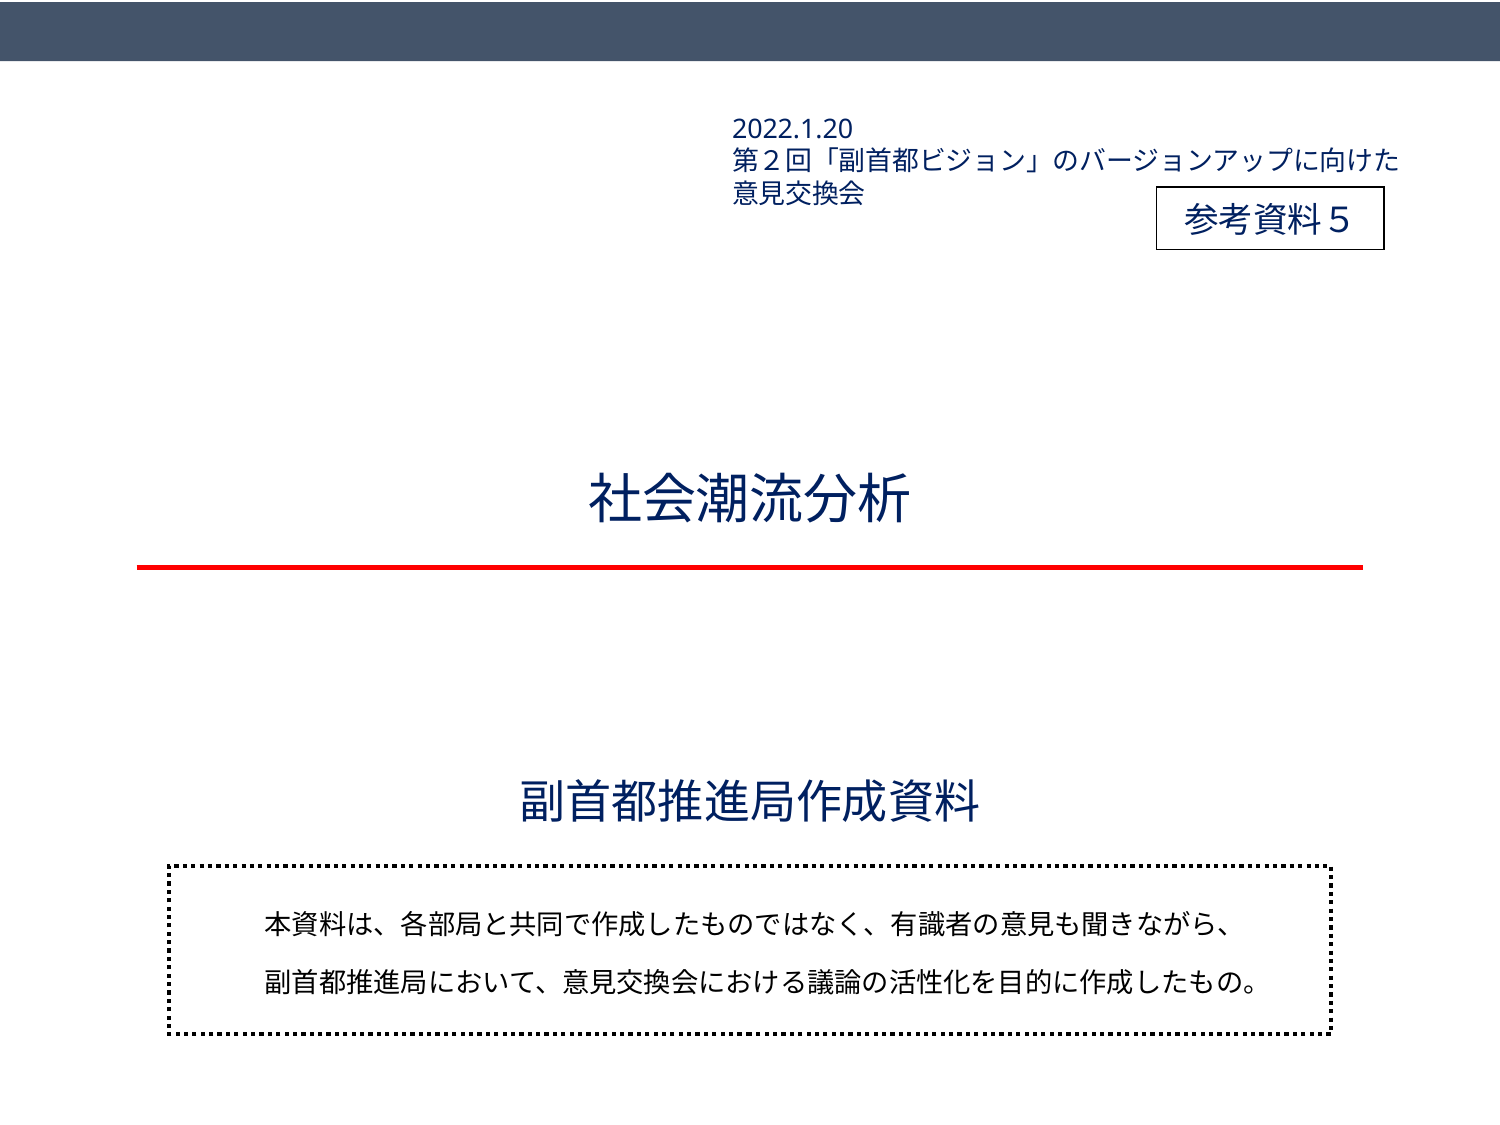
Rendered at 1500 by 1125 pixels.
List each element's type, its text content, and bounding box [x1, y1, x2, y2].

text_box 2022.1.20 第２回「副首都ビジョン」のバージョンアップに向けた意見交換会 [717, 104, 1426, 216]
text_box 本資料は、各部局と共同で作成したものではなく、有識者の意見も聞きながら、 副首都推進局において、意見交換会における議論の活性化を目的に作成したもの。 [168, 865, 1332, 1035]
text_box [0, 1, 1500, 62]
text_box 社会潮流分析 [136, 372, 1364, 539]
text_box 参考資料５ [1156, 186, 1385, 251]
subtitle 副首都推進局作成資料 [474, 770, 1026, 863]
